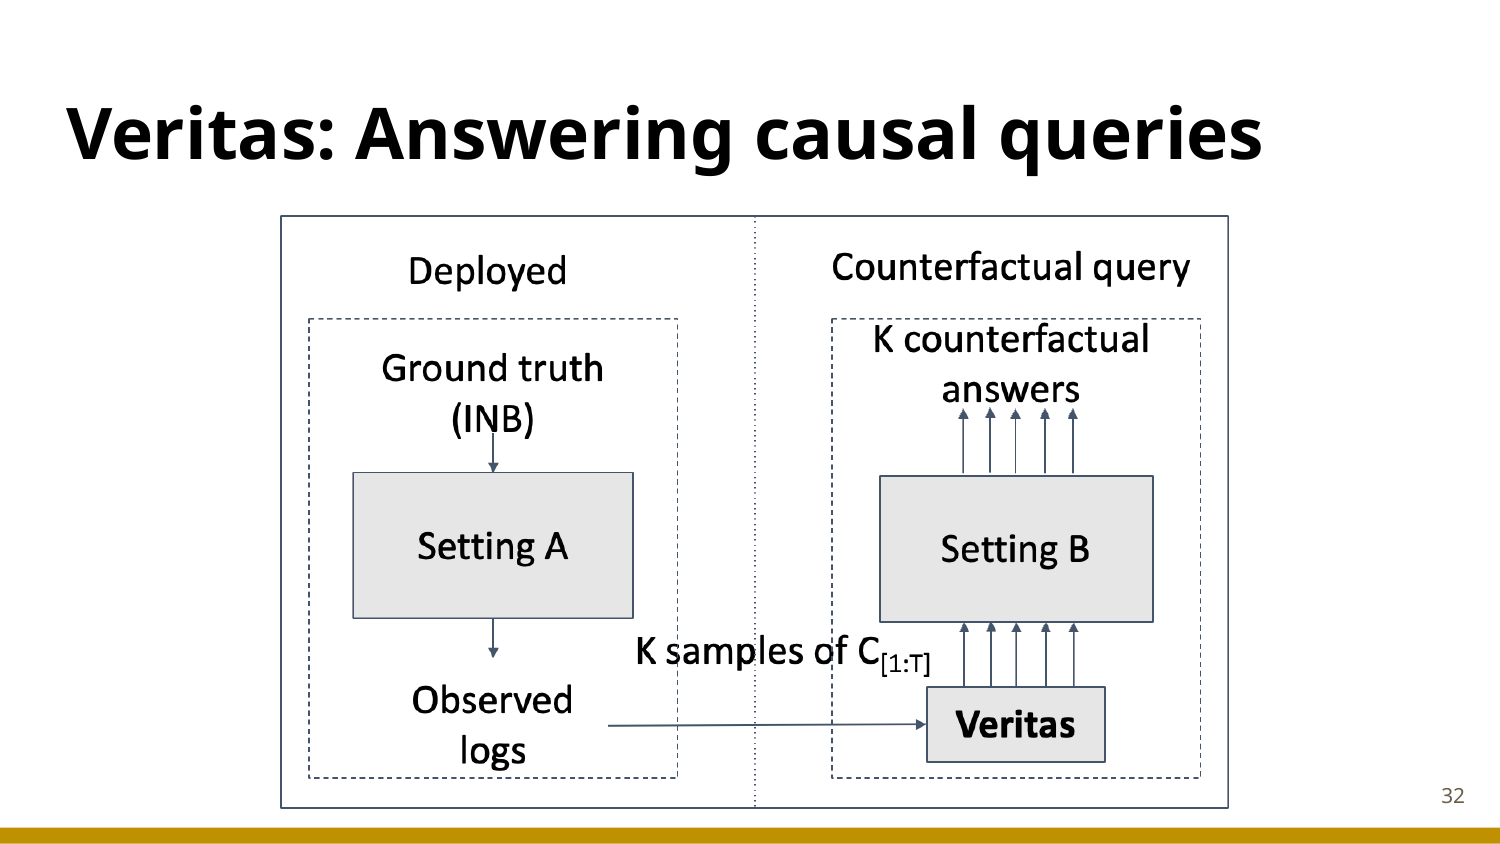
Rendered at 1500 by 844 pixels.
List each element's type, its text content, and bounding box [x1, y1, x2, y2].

picture [266, 214, 1234, 811]
title Veritas: Answering causal queries [51, 72, 1449, 189]
slide_number ‹#› [1389, 764, 1480, 830]
